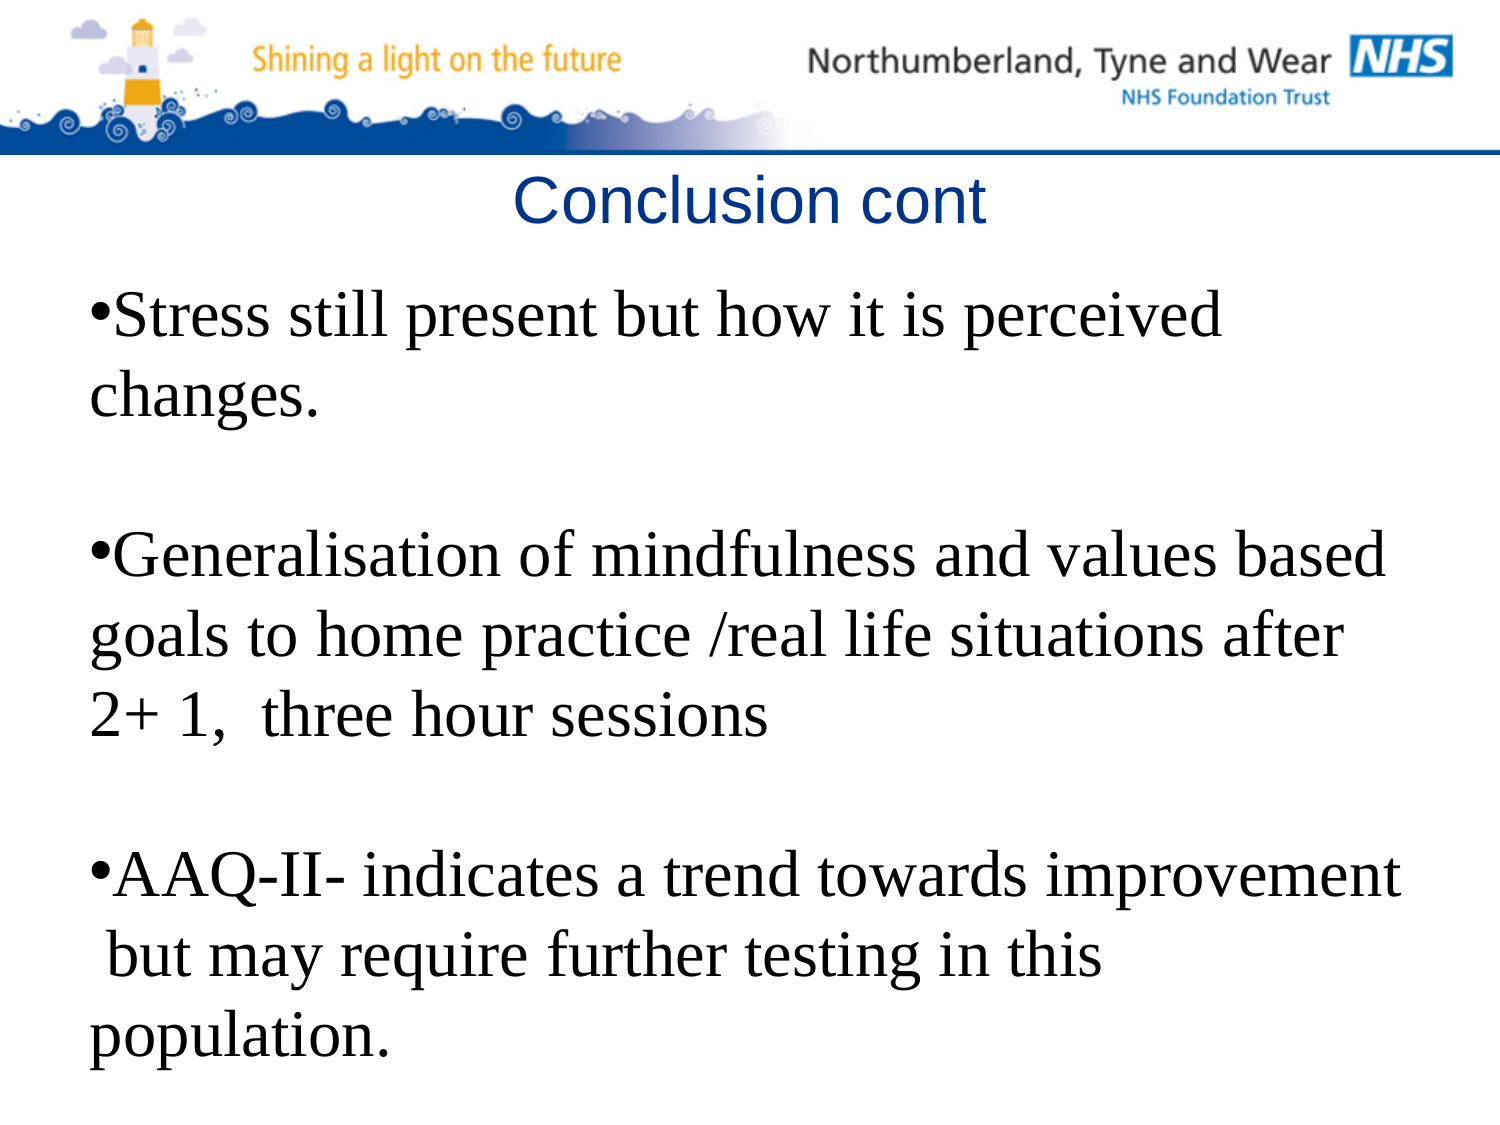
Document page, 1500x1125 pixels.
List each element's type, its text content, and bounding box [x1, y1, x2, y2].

title Conclusion cont [75, 148, 1425, 262]
picture [0, 0, 1500, 155]
list Stress still present but how it is perceived changes. Generalisation of mindfulness and values based goals to home practice /real life situations after 2+ 1, three hour sessions AAQ-II- indicates a trend towards improvement but may require further testing in this population. [75, 262, 1425, 1005]
